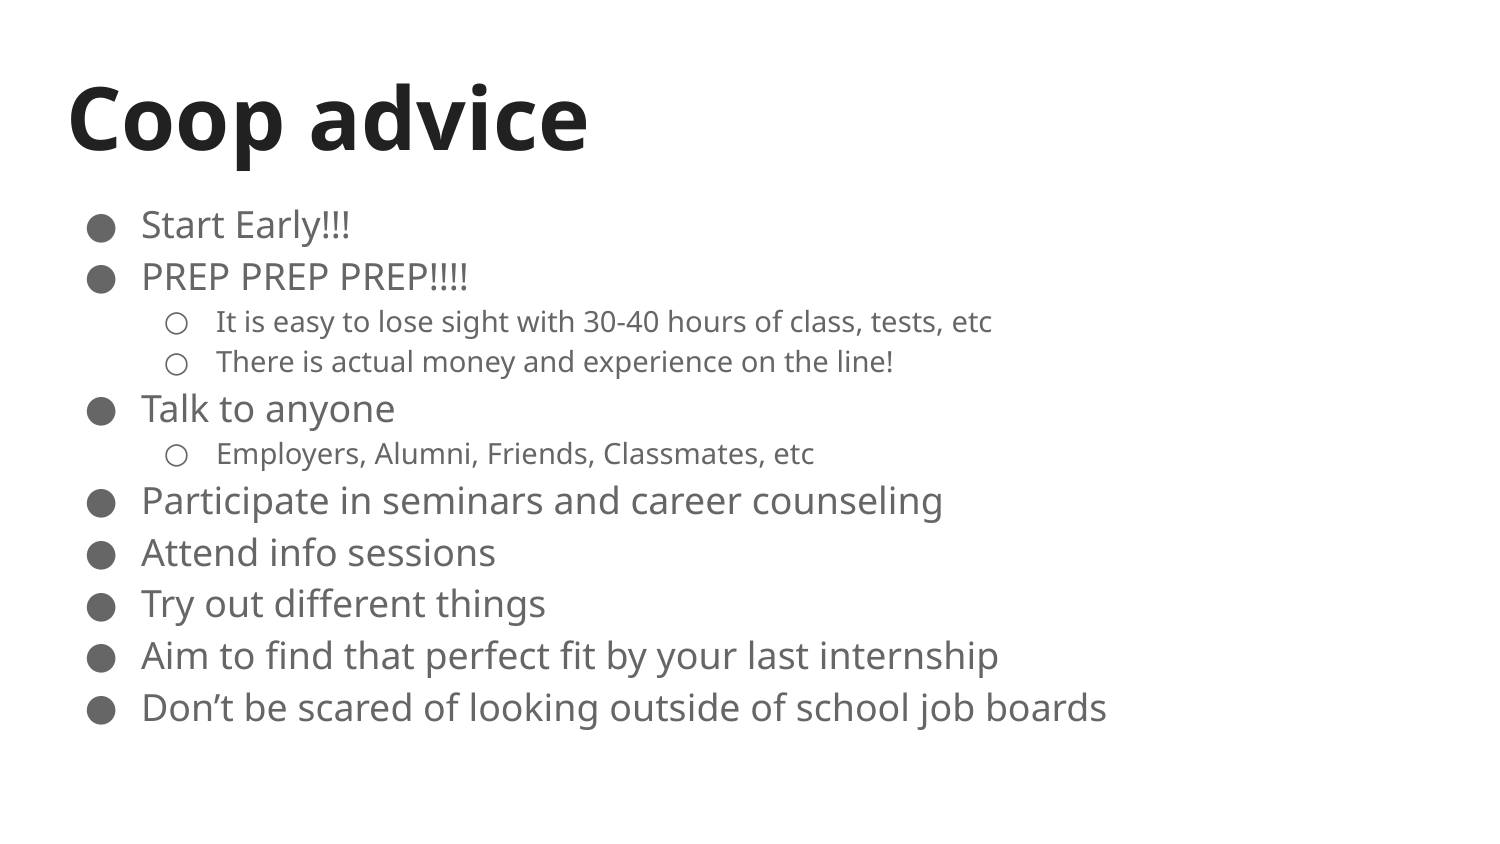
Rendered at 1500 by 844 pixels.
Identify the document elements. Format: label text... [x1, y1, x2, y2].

title Coop advice [51, 48, 1449, 179]
list Start Early!!! PREP PREP PREP!!!! It is easy to lose sight with 30-40 hours of class, tests, etc There is actual money and experience on the line! Talk to anyone Employers, Alumni, Friends, Classmates, etc Participate in seminars and career counseling Attend info sessions Try out different things Aim to find that perfect fit by your last internship Don’t be scared of looking outside of school job boards [51, 179, 1449, 804]
